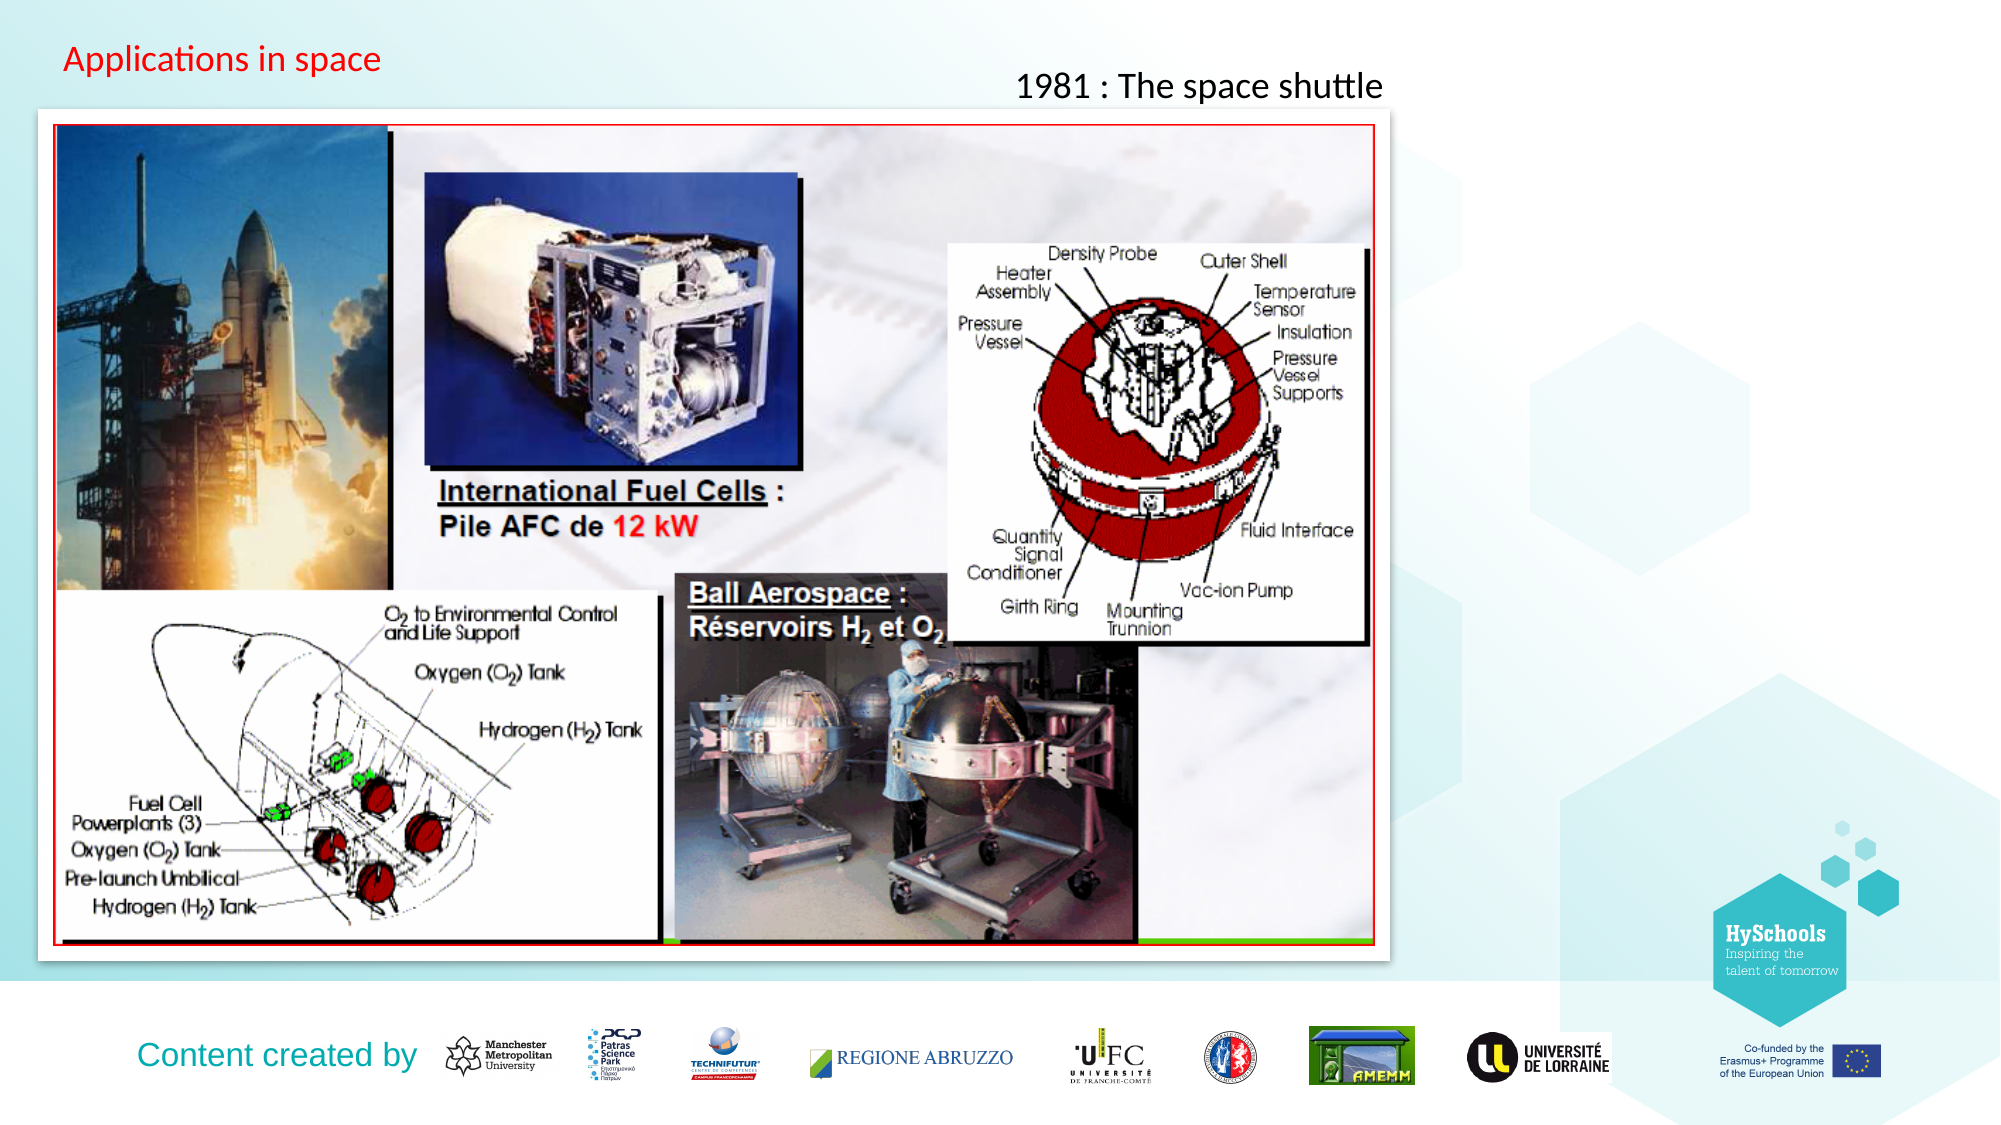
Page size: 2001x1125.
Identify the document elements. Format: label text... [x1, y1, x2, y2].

text_box 1981 : The space shuttle [1000, 53, 1430, 114]
picture [0, 0, 2000, 1125]
text_box Applications in space [48, 26, 439, 87]
